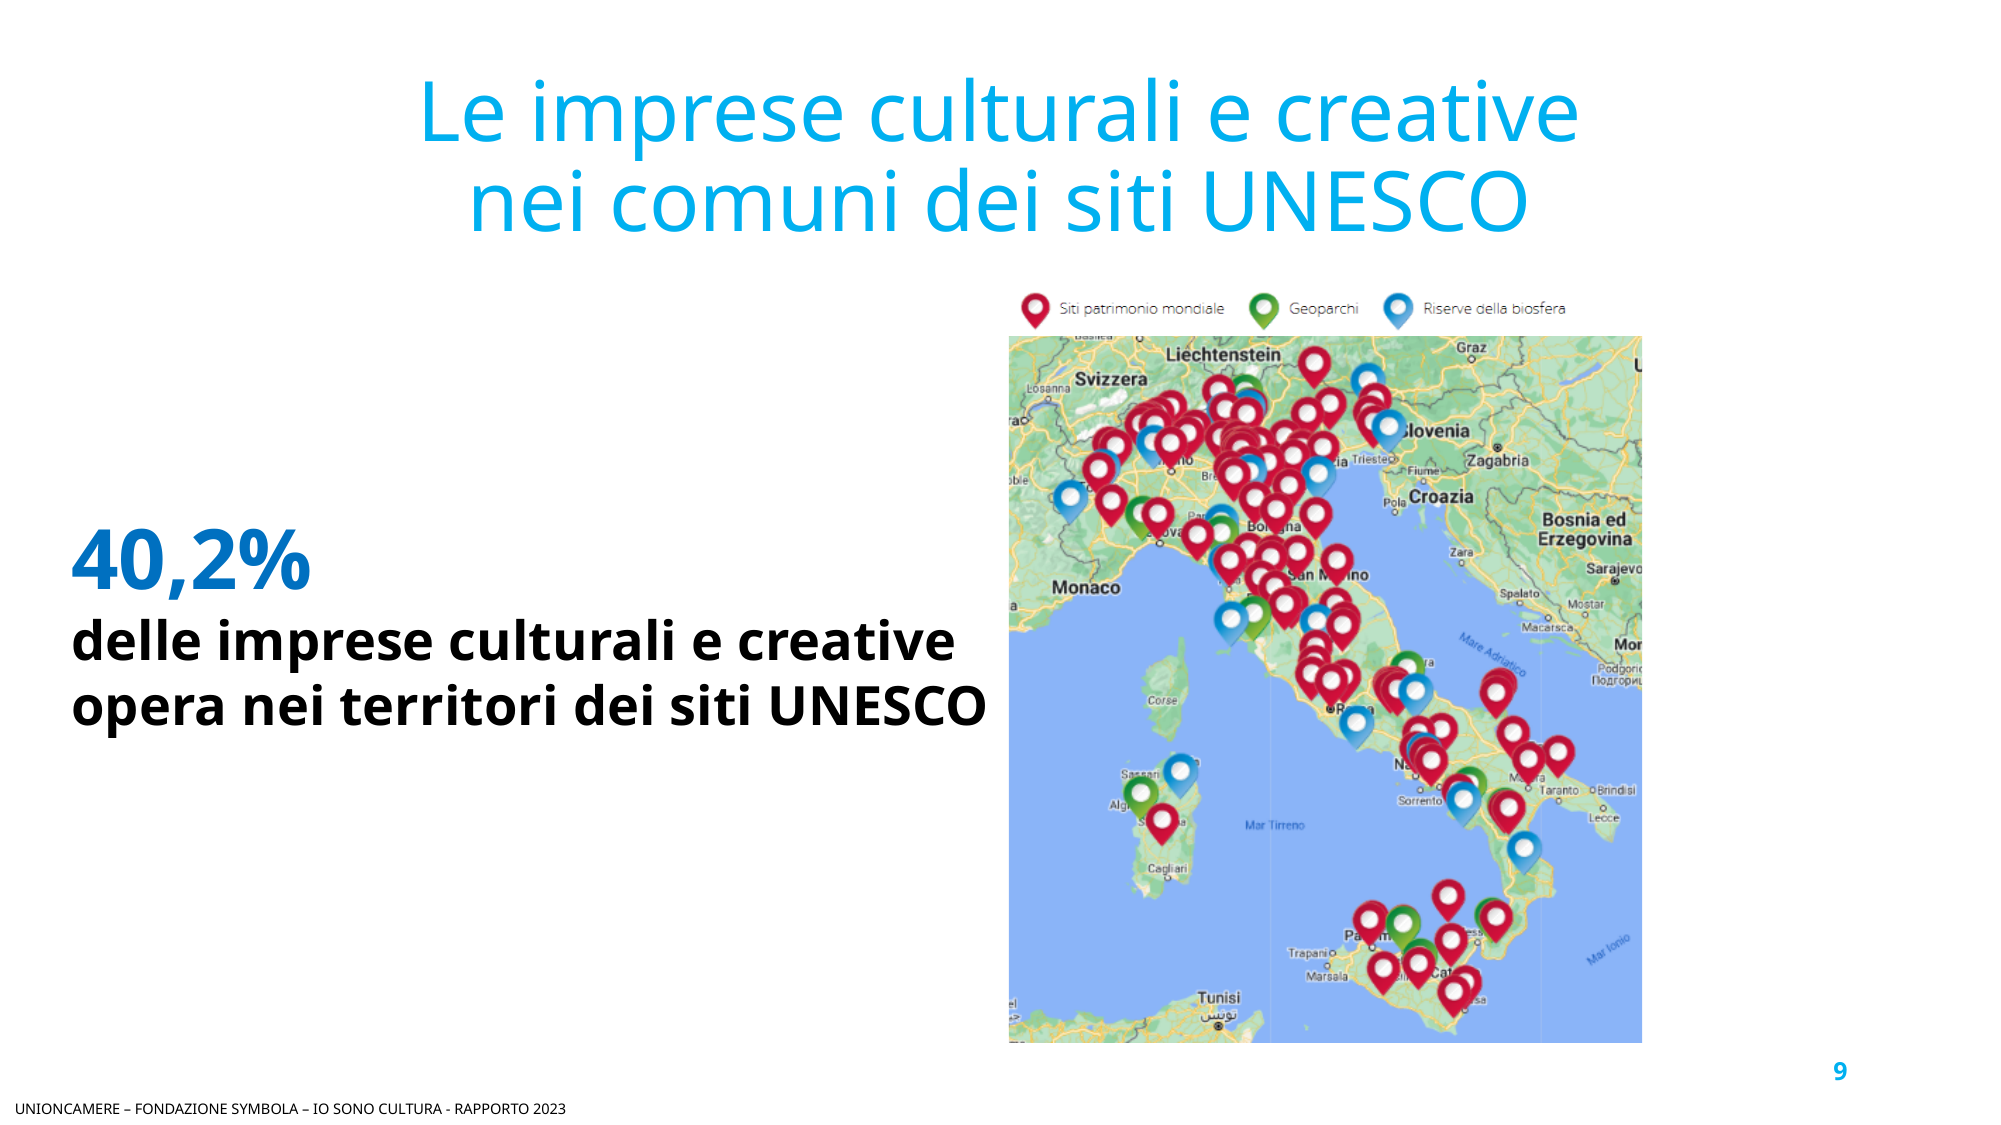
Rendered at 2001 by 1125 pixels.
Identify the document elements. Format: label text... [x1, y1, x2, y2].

text_box UNIONCAMERE – FONDAZIONE SYMBOLA – IO SONO CULTURA - RAPPORTO 2023 [0, 1092, 606, 1125]
text_box 40,2% delle imprese culturali e creative opera nei territori dei siti UNESCO [56, 498, 1008, 744]
title Le imprese culturali e creative nei comuni dei siti UNESCO [0, 9, 2000, 310]
picture [999, 276, 1643, 1043]
slide_number 9 [1412, 1042, 1863, 1103]
